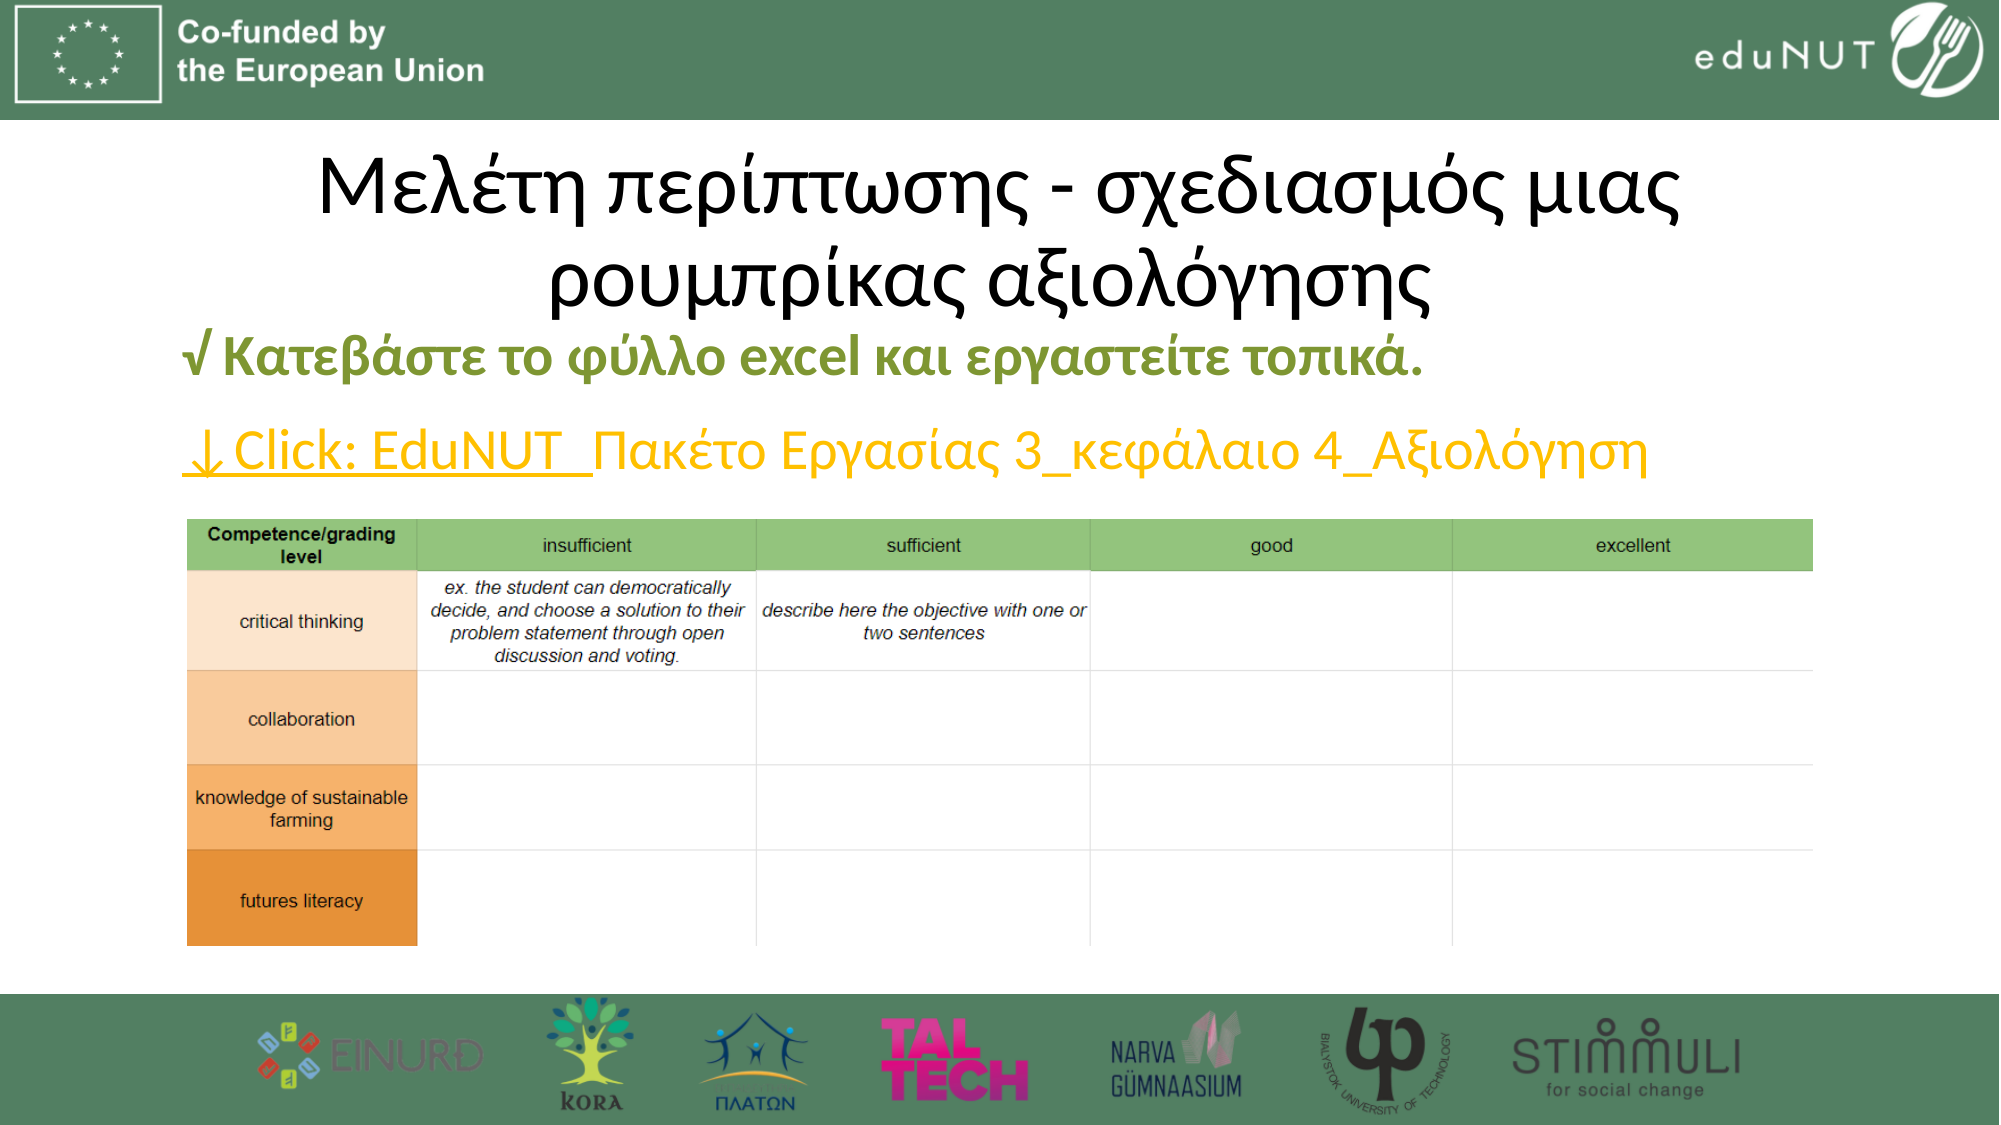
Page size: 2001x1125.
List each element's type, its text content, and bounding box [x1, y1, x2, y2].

picture [187, 518, 1813, 946]
picture [0, 0, 1999, 120]
picture [0, 994, 1999, 1125]
list √ Κατεβάστε το φύλλο excel και εργαστείτε τοπικά. ↓Click: EduNUT_Πακέτο Εργασίας 3_κεφάλαιο 4_Αξιολόγηση [137, 317, 1863, 974]
title Μελέτη περίπτωσης - σχεδιασμός μιας ρουμπρίκας αξιολόγησης [137, 131, 1863, 317]
